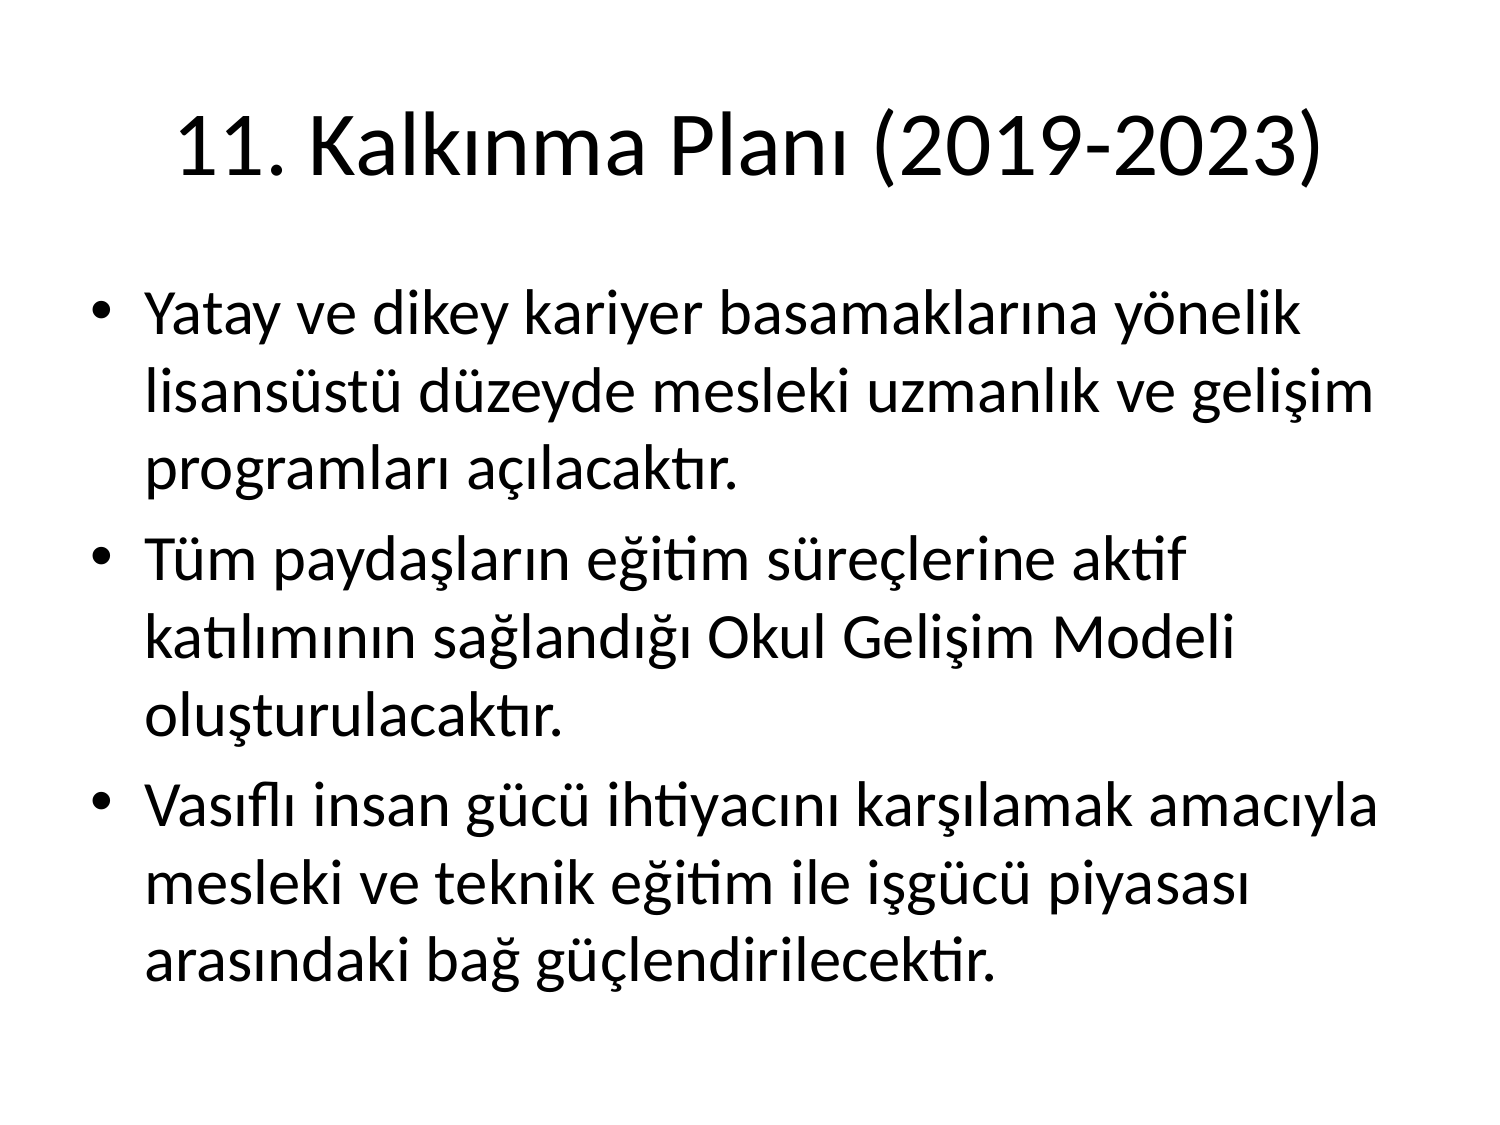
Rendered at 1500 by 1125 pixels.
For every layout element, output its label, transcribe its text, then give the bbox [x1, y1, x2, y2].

title 11. Kalkınma Planı (2019-2023) [75, 45, 1425, 233]
list Yatay ve dikey kariyer basamaklarına yönelik lisansüstü düzeyde mesleki uzmanlık ve gelişim programları açılacaktır. Tüm paydaşların eğitim süreçlerine aktif katılımının sağlandığı Okul Gelişim Modeli oluşturulacaktır. Vasıflı insan gücü ihtiyacını karşılamak amacıyla mesleki ve teknik eğitim ile işgücü piyasası arasındaki bağ güçlendirilecektir. [75, 262, 1425, 1005]
